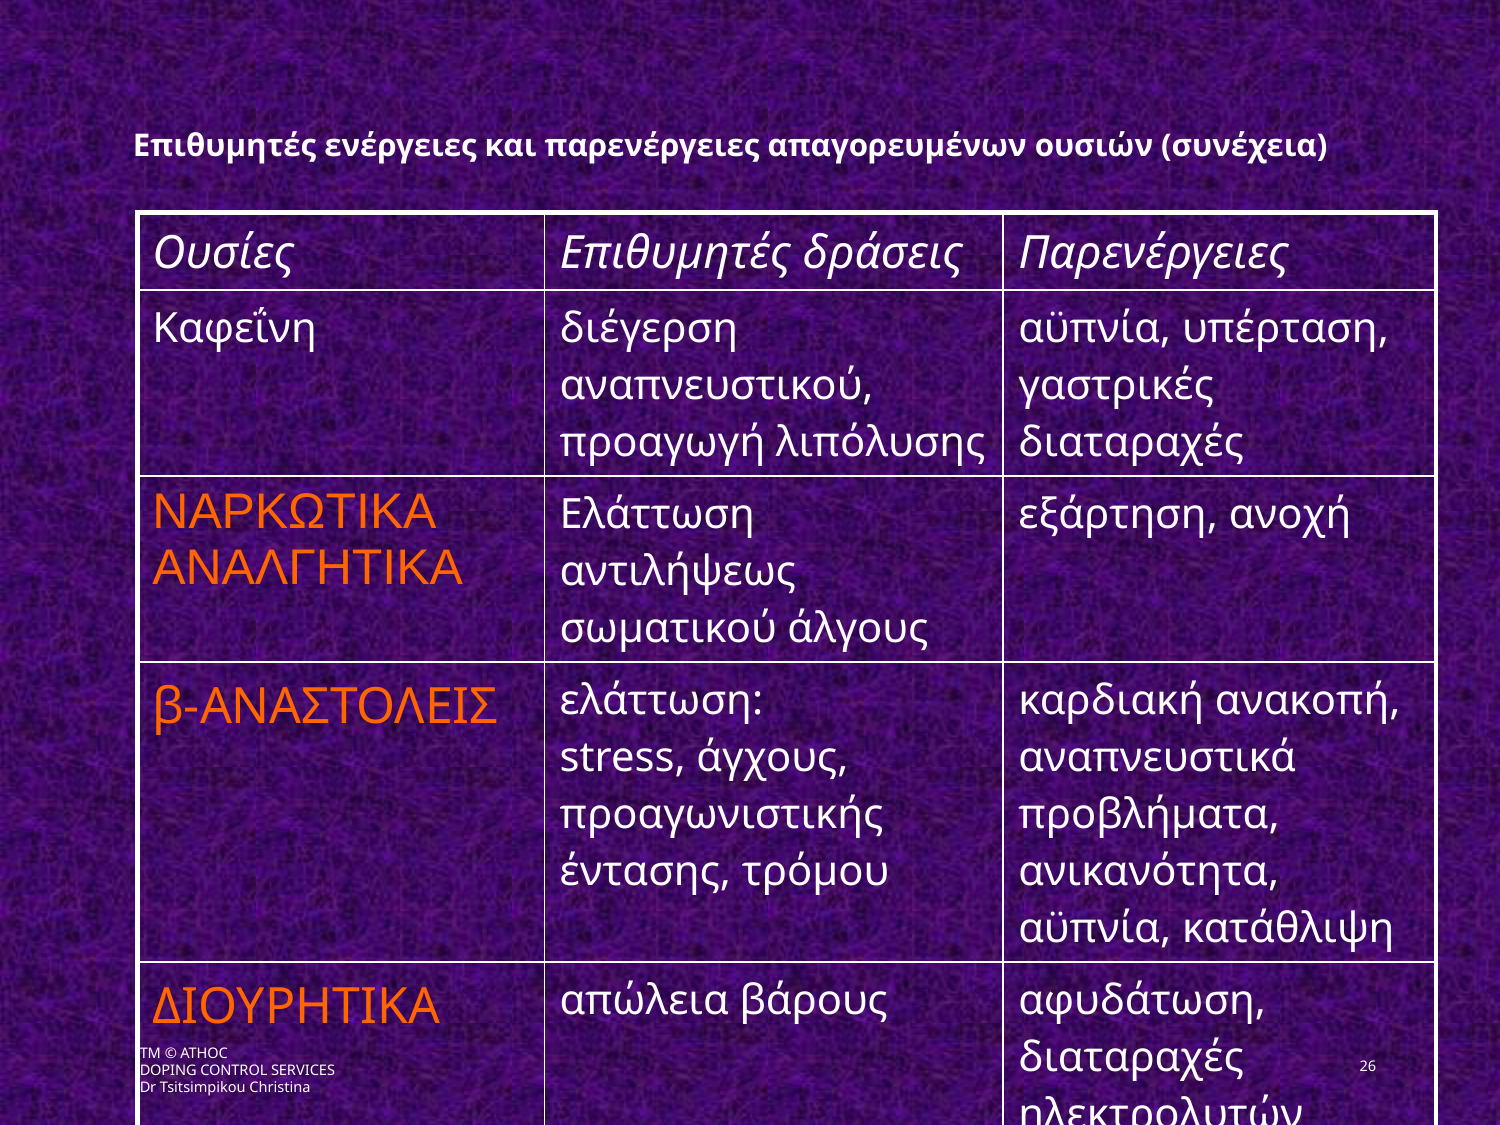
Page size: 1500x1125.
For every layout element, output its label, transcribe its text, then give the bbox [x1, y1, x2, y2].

table_header Ουσίες [140, 215, 544, 289]
table_cell απώλεια βάρους [545, 963, 1002, 1125]
table_header Παρενέργειες [1004, 215, 1434, 289]
table_header Επιθυμητές δράσεις [545, 215, 1002, 289]
table_cell ΝΑΡΚΩΤΙΚΑ ΑΝΑΛΓΗΤΙΚΑ [140, 477, 544, 661]
table_cell αϋπνία, υπέρταση, γαστρικές διαταραχές [1004, 291, 1434, 475]
table_cell ΔΙΟΥΡΗΤΙΚΑ [140, 963, 544, 1125]
table_cell εξάρτηση, ανοχή [1004, 477, 1434, 661]
table_cell ελάττωση: stress, άγχους, προαγωνιστικής έντασης, τρόμου [545, 663, 1002, 961]
table_cell καρδιακή ανακοπή, αναπνευστικά προβλήματα, ανικανότητα, αϋπνία, κατάθλιψη [1004, 663, 1434, 961]
picture [0, 0, 1500, 1125]
table_cell Ελάττωση αντιλήψεως σωματικού άλγους [545, 477, 1002, 661]
table_cell β-ΑΝΑΣΤΟΛΕΙΣ [140, 663, 544, 961]
title Επιθυμητές ενέργειες και παρενέργειες απαγορευμένων ουσιών (συνέχεια) [117, 117, 1417, 188]
table_cell Καφεΐνη [140, 291, 544, 475]
table_cell αφυδάτωση, διαταραχές ηλεκτρολυτών [1004, 963, 1434, 1125]
table_cell διέγερση αναπνευστικού, προαγωγή λιπόλυσης [545, 291, 1002, 475]
